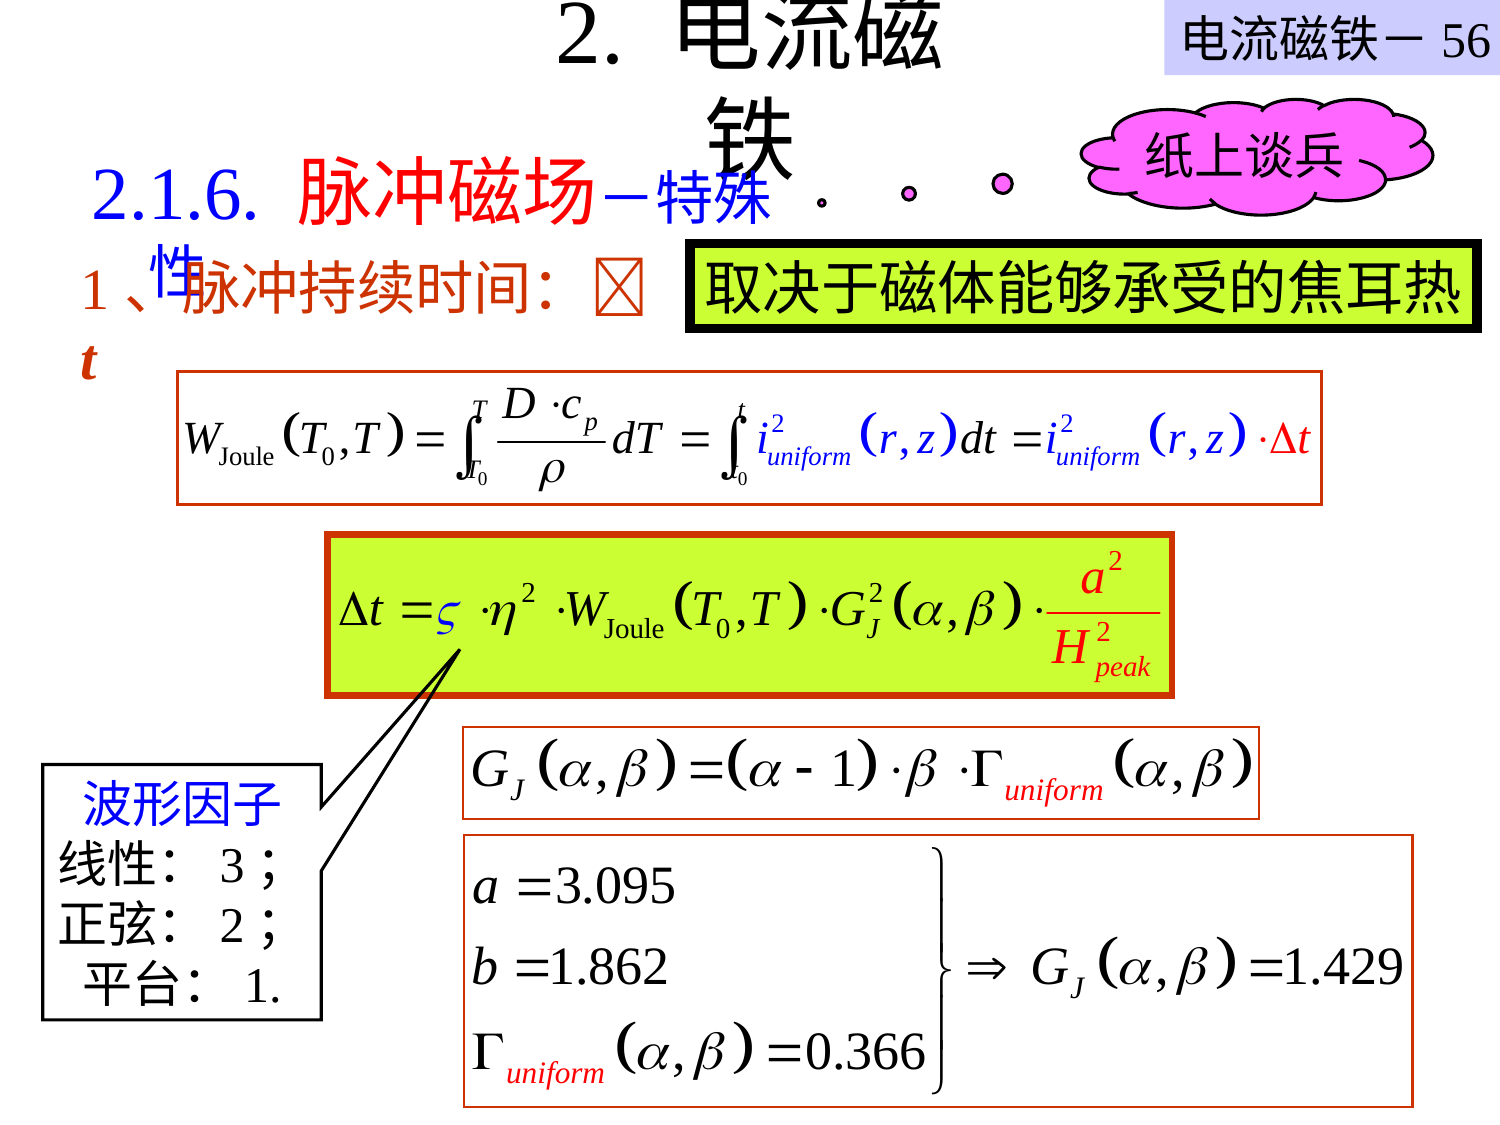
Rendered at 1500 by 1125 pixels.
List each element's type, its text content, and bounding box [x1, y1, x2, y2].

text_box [464, 727, 1258, 819]
text_box 纸上谈兵 [1081, 99, 1433, 216]
list 2.1.6. 脉冲磁场－特殊性 [76, 136, 829, 791]
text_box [464, 835, 1412, 1107]
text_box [330, 537, 1170, 693]
text_box 电流磁铁－56 [1164, 0, 1500, 76]
text_box 取决于磁体能够承受的焦耳热 [690, 243, 1478, 329]
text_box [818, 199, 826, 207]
text_box 波形因子 线性：3； 正弦：2； 平台：1. [42, 702, 427, 1020]
text_box 纸上谈兵 [993, 174, 1013, 194]
title 2. 电流磁铁 [505, 0, 995, 200]
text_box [179, 372, 1321, 504]
text_box 纸上谈兵 [902, 187, 916, 201]
text_box 1、脉冲持续时间：t [66, 243, 666, 329]
